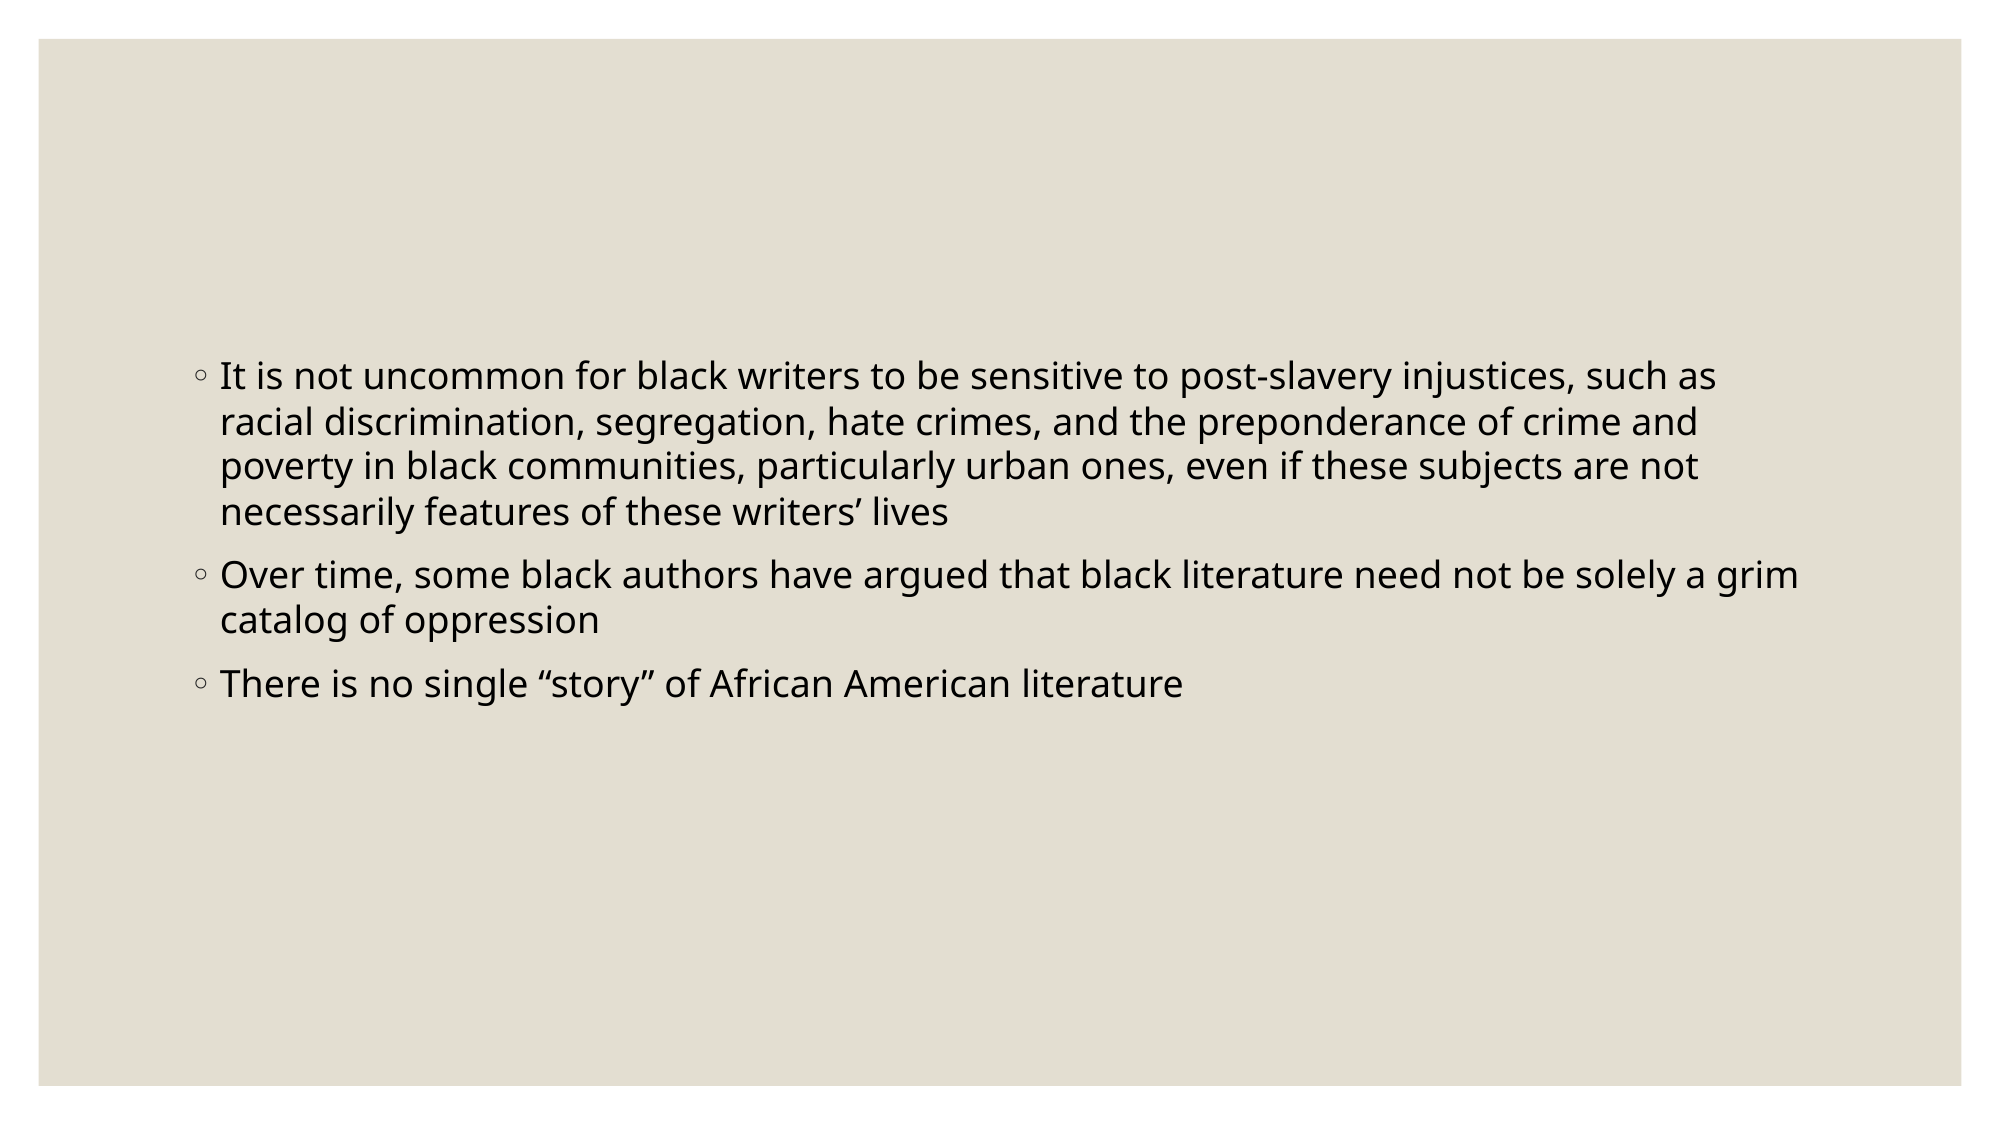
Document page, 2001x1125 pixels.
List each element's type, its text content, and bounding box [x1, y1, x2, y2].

list It is not uncommon for black writers to be sensitive to post-slavery injustices, such as racial discrimination, segregation, hate crimes, and the preponderance of crime and poverty in black communities, particularly urban ones, even if these subjects are not necessarily features of these writers’ lives Over time, some black authors have argued that black literature need not be solely a grim catalog of oppression There is no single “story” of African American literature [174, 345, 1825, 990]
